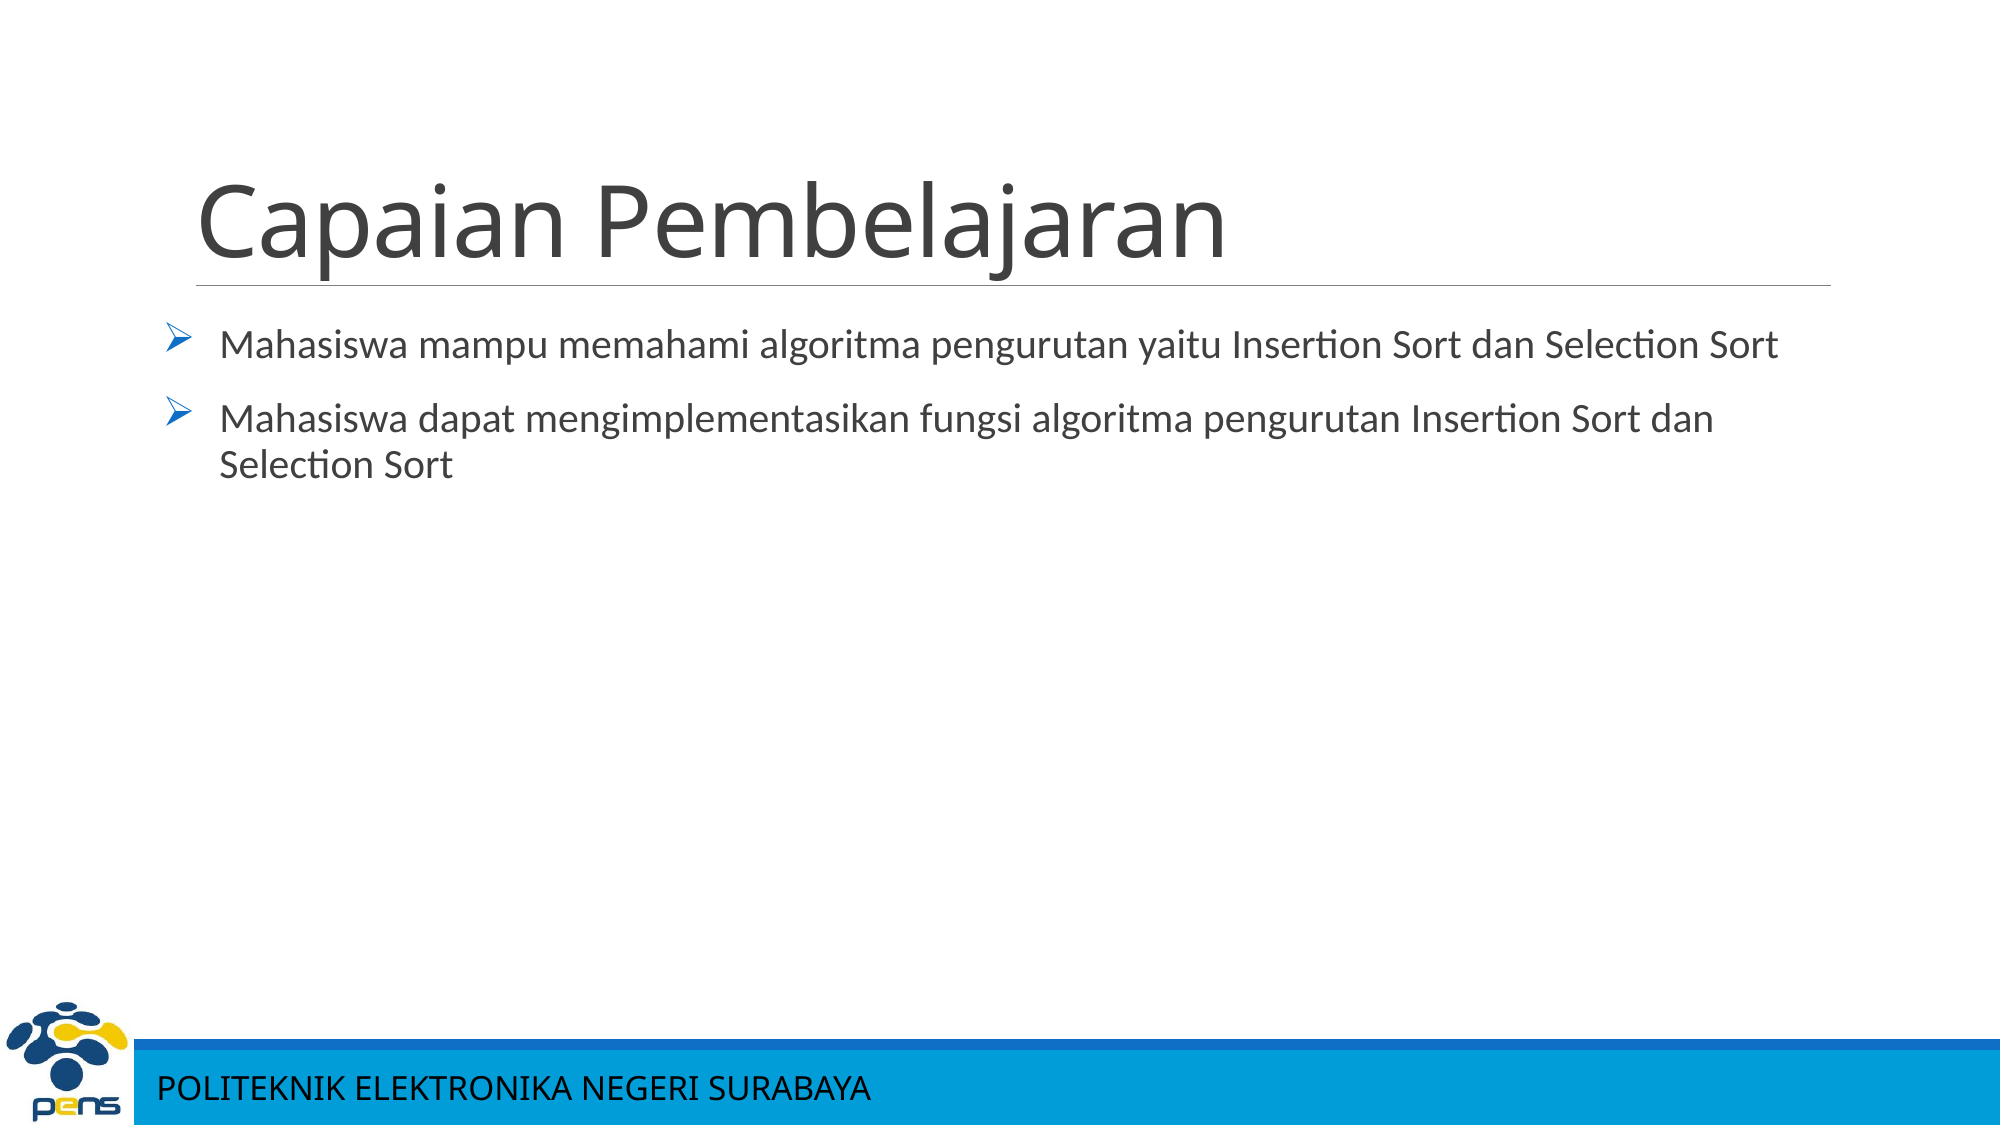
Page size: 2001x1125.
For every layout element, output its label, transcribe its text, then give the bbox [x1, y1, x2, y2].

picture [0, 997, 134, 1125]
title Capaian Pembelajaran [180, 47, 1830, 285]
text_box Mahasiswa mampu memahami algoritma pengurutan yaitu Insertion Sort dan Selection Sort Mahasiswa dapat mengimplementasikan fungsi algoritma pengurutan Insertion Sort dan Selection Sort [162, 315, 1813, 976]
